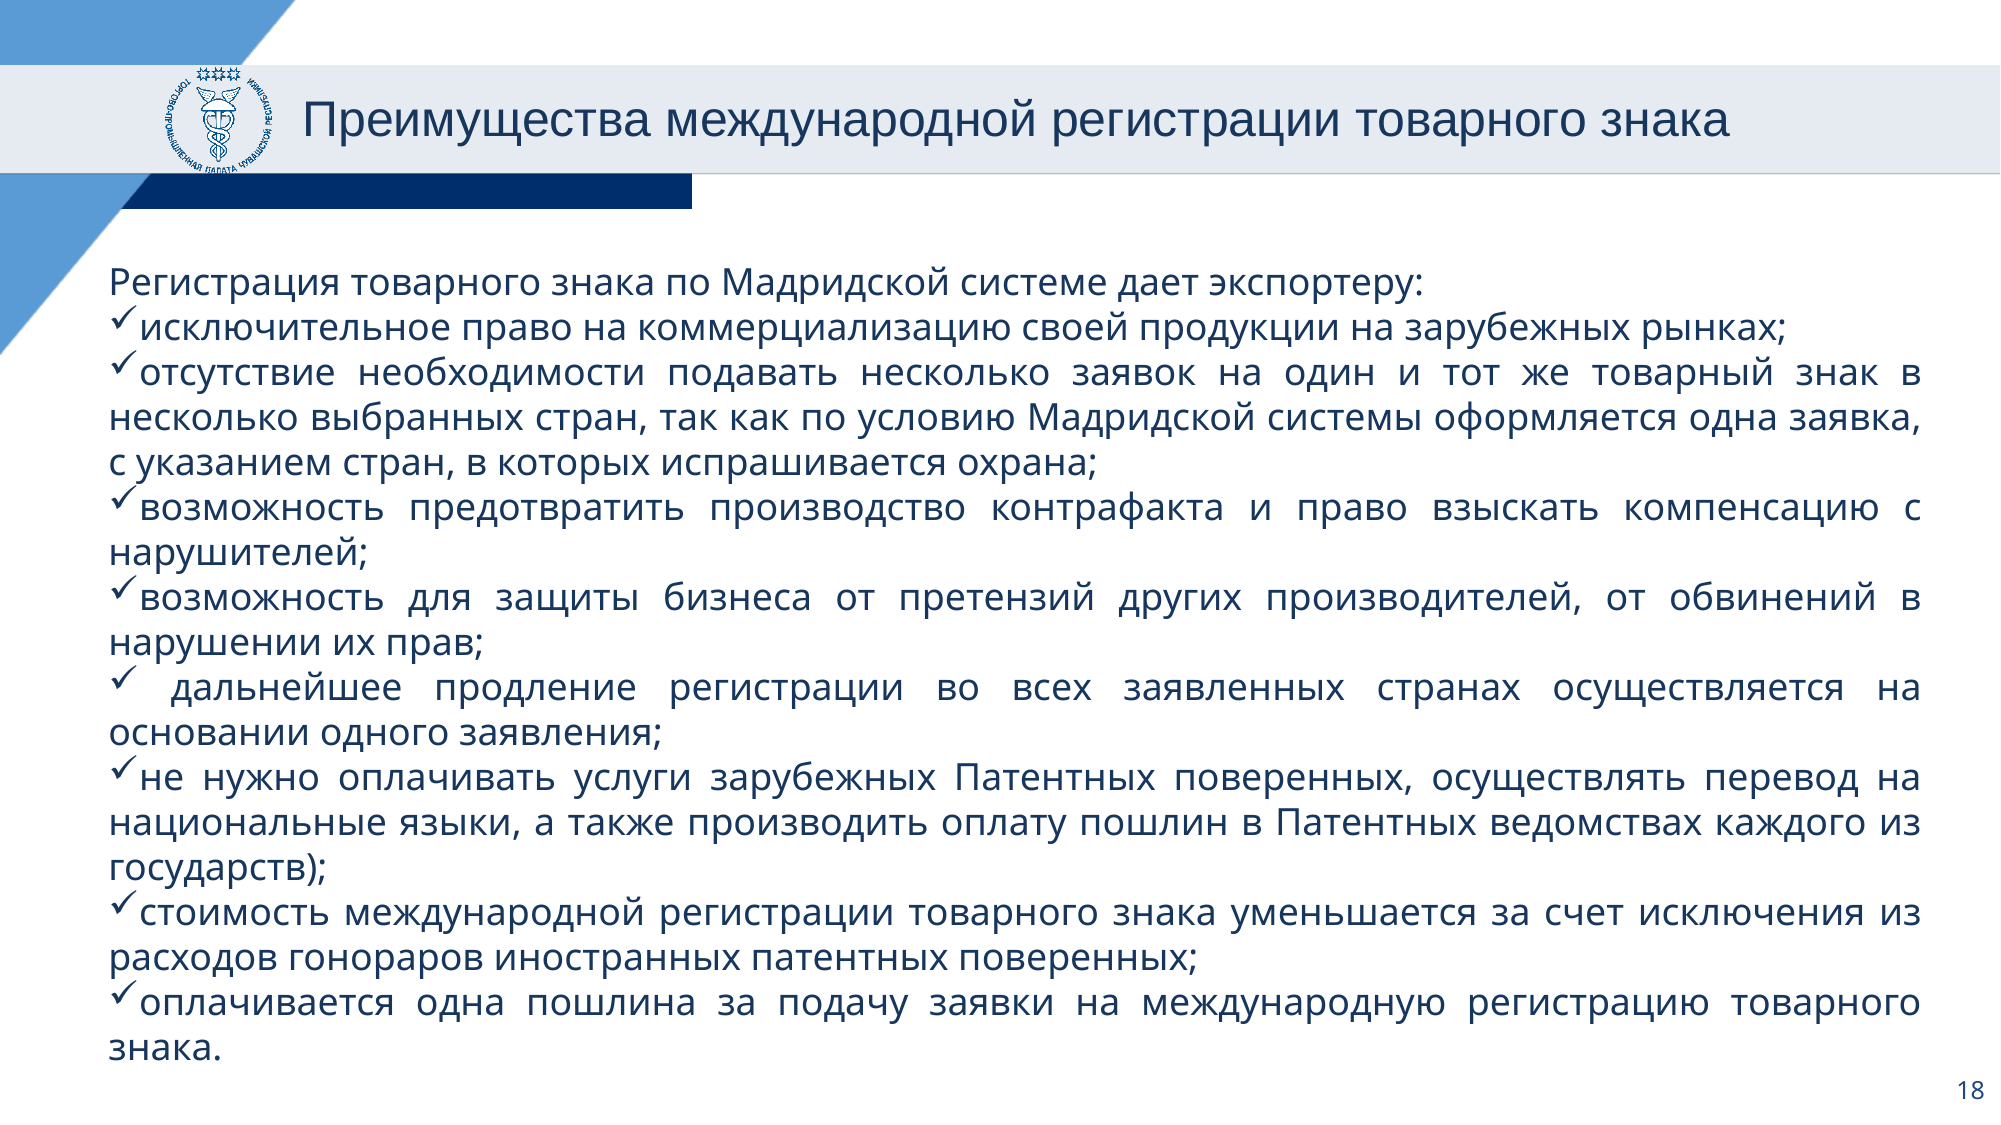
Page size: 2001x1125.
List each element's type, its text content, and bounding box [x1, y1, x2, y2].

picture [0, 0, 2001, 355]
text_box Регистрация товарного знака по Мадридской системе дает экспортеру: исключительное право на коммерциализацию своей продукции на зарубежных рынках; отсутствие необходимости подавать несколько заявок на один и тот же товарный знак в несколько выбранных стран, так как по условию Мадридской системы оформляется одна заявка, с указанием стран, в которых испрашивается охрана; возможность предотвратить производство контрафакта и право взыскать компенсацию с нарушителей; возможность для защиты бизнеса от претензий других производителей, от обвинений в нарушении их прав; дальнейшее продление регистрации во всех заявленных странах осуществляется на основании одного заявления; не нужно оплачивать услуги зарубежных Патентных поверенных, осуществлять перевод на национальные языки, а также производить оплату пошлин в Патентных ведомствах каждого из государств); стоимость международной регистрации товарного знака уменьшается за счет исключения из расходов гонораров иностранных патентных поверенных; оплачивается одна пошлина за подачу заявки на международную регистрацию товарного знака. [93, 250, 1938, 1121]
title Преимущества международной регистрации товарного знака [287, 67, 2000, 173]
slide_number 18 [1738, 1058, 2000, 1125]
